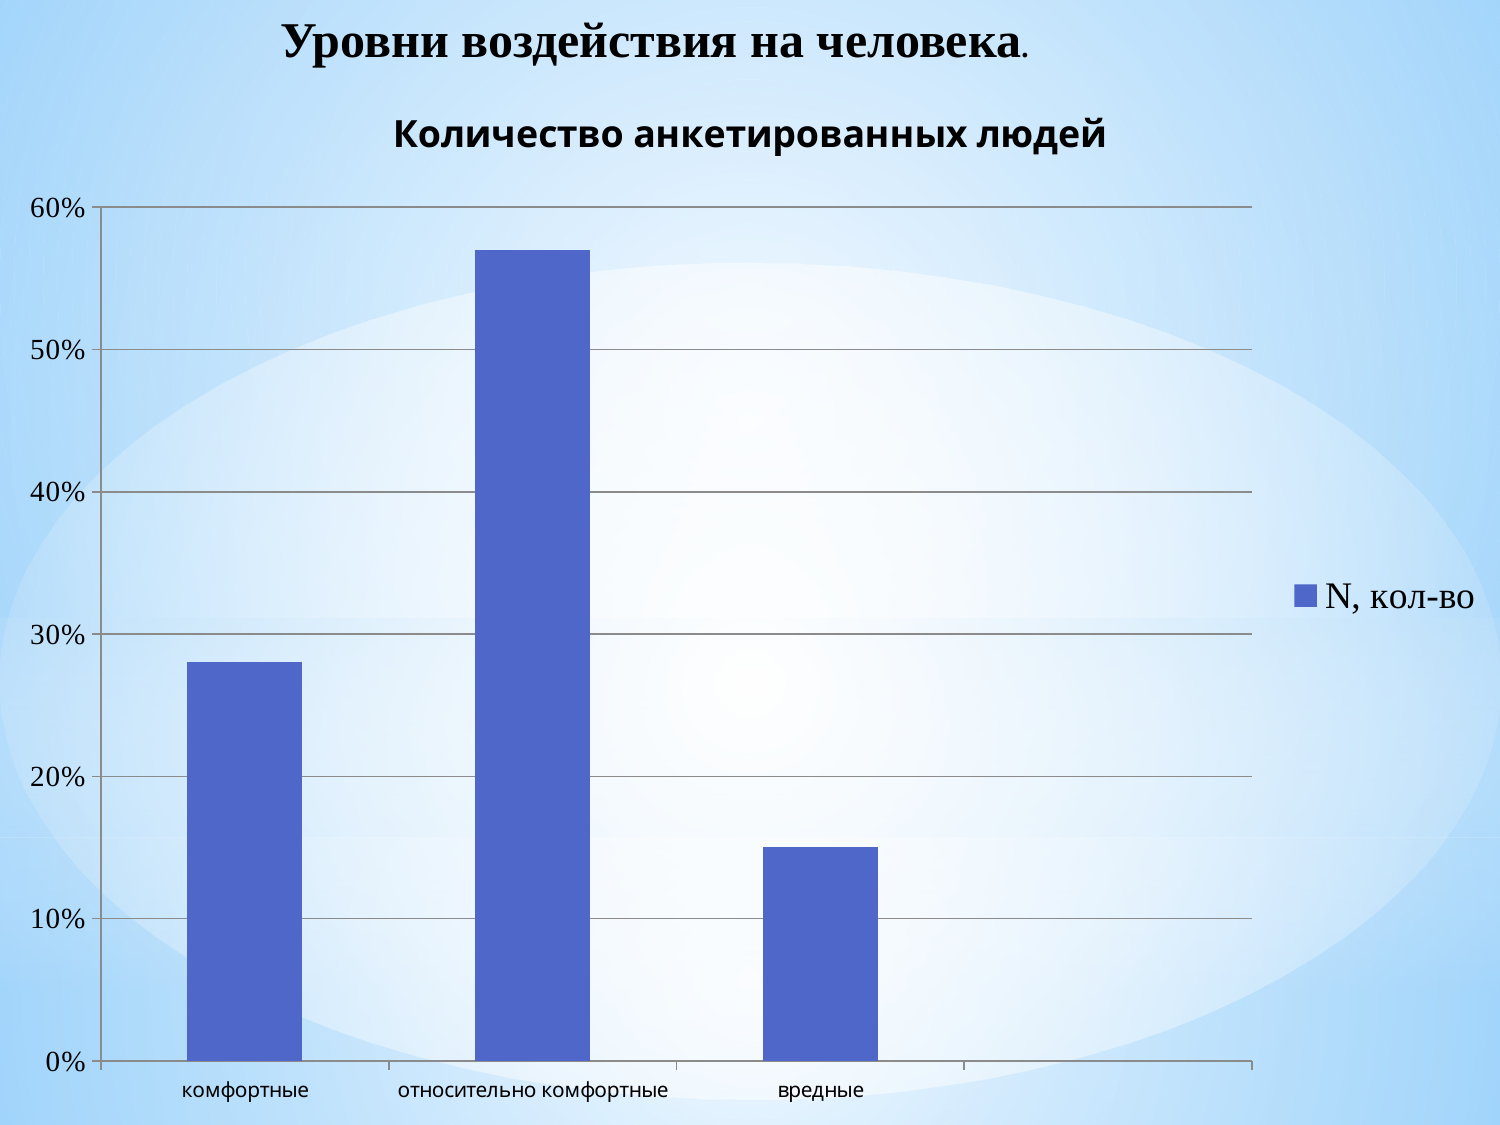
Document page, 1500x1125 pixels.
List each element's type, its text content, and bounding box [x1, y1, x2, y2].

chart [0, 66, 1500, 1125]
title Уровни воздействия на человека. [123, 0, 1193, 64]
